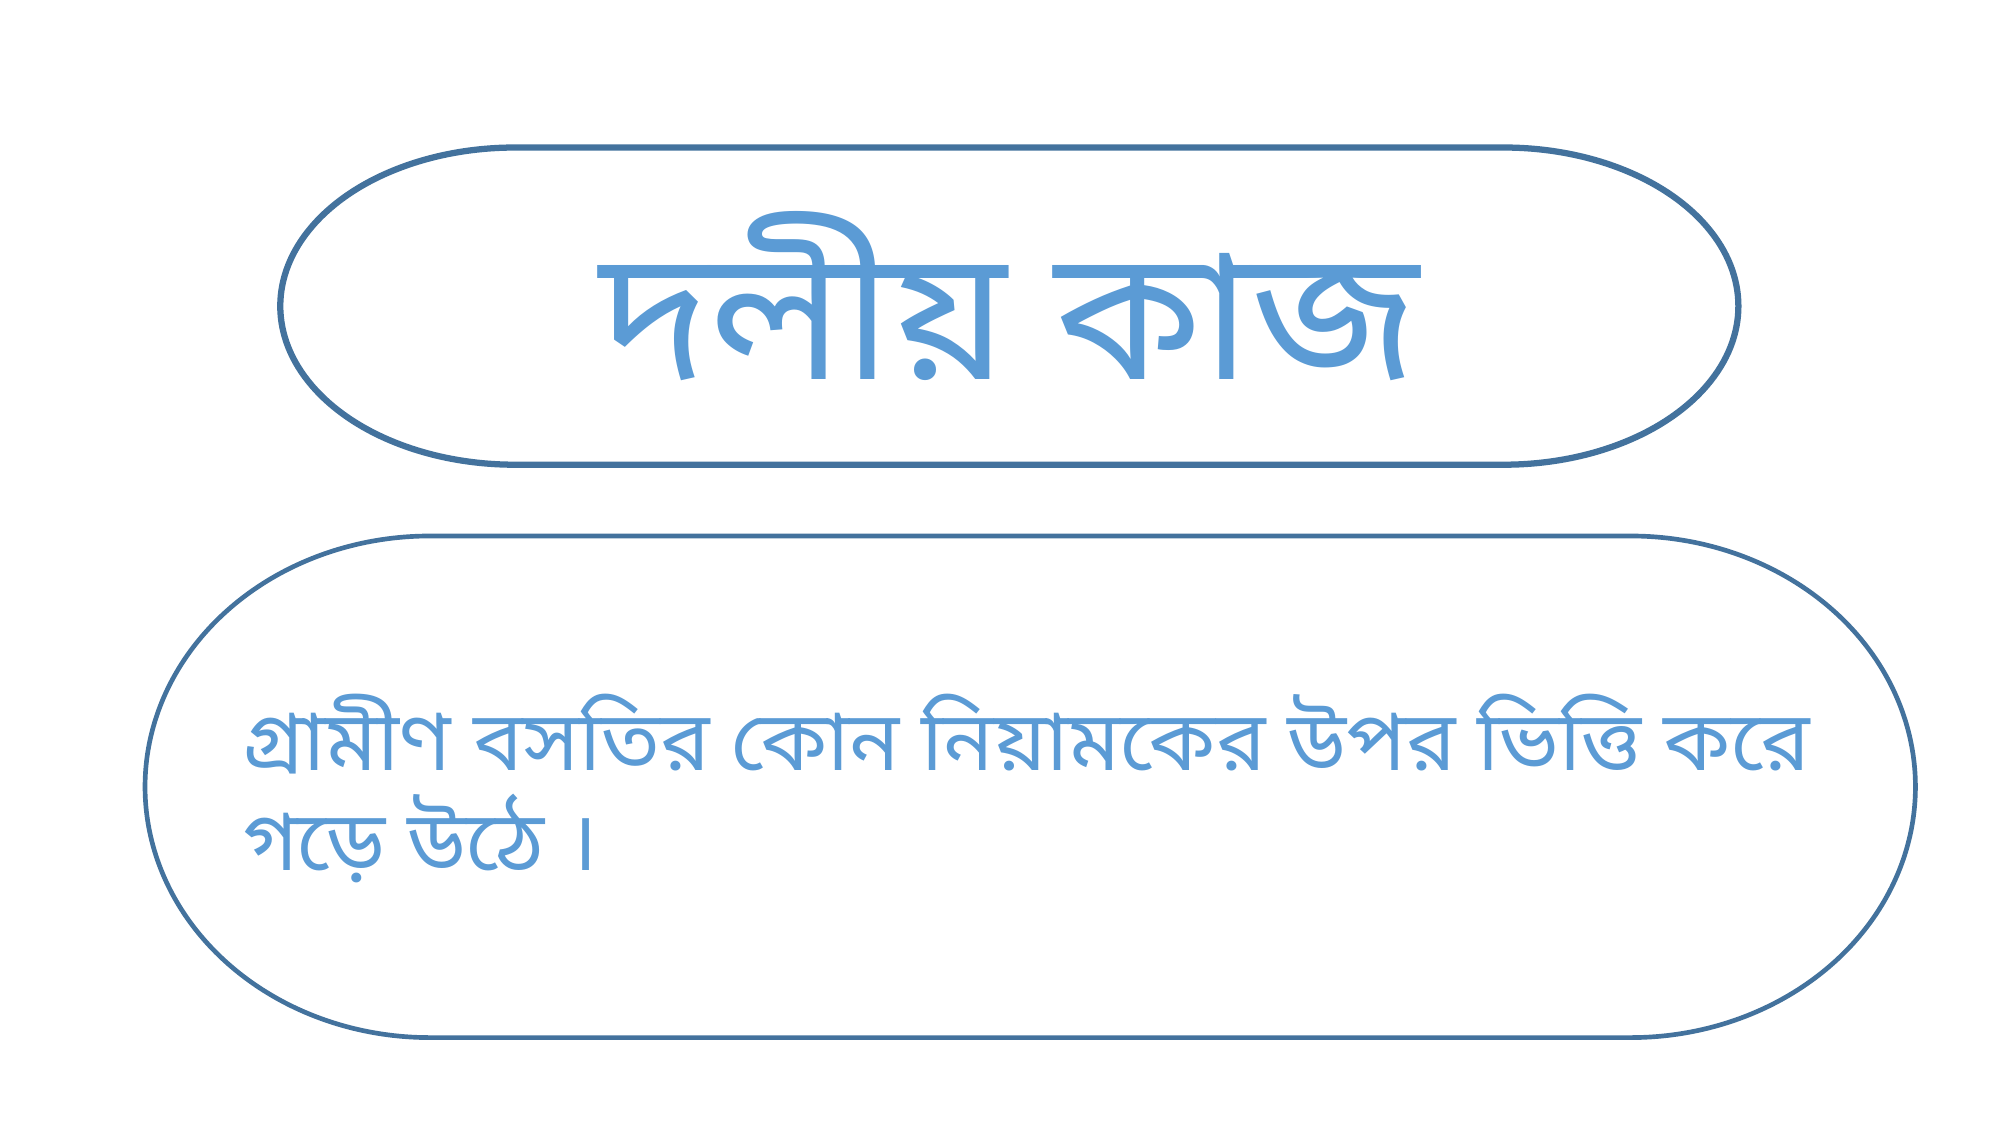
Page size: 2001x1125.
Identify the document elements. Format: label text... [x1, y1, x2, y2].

text_box গ্রামীণ বসতির কোন নিয়ামকের উপর ভিত্তি করে গড়ে উঠে । [144, 534, 1917, 1039]
text_box দলীয় কাজ [279, 146, 1740, 466]
